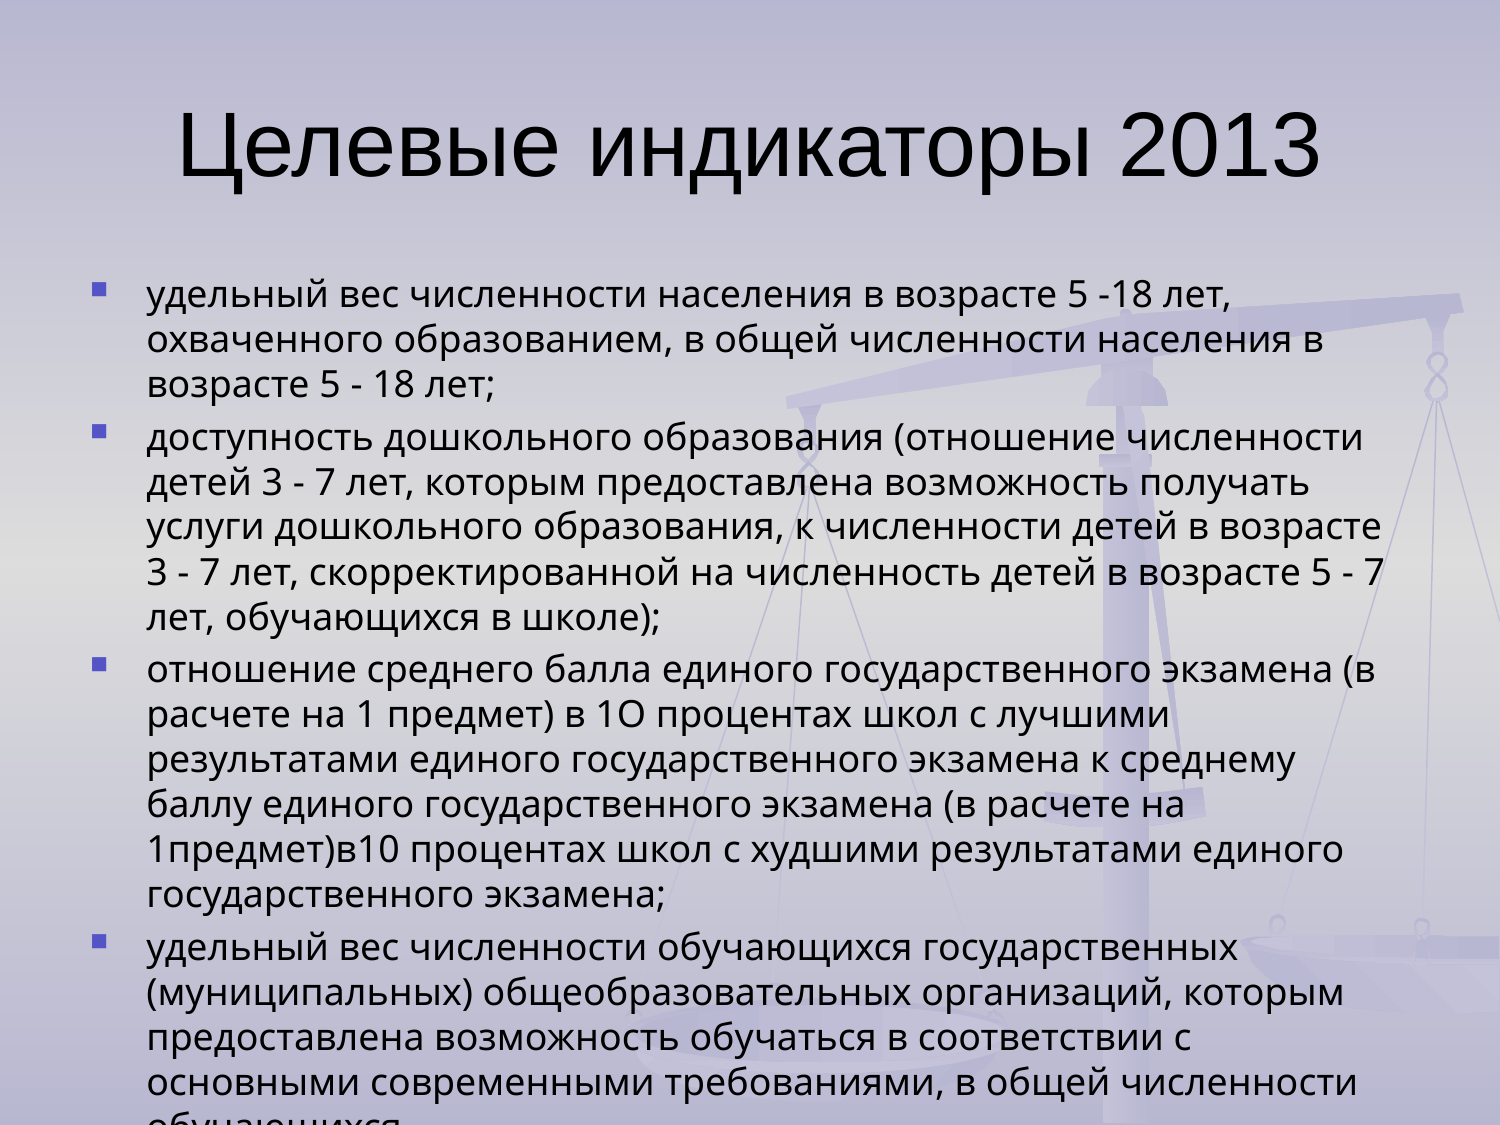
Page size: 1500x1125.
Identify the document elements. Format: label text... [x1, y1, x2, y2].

list удельный вес численности населения в возрасте 5 -18 лет, охваченного образованием, в общей численности населения в возрасте 5 - 18 лет; доступность дошкольного образования (отношение численности детей 3 - 7 лет, которым предоставлена возможность получать услуги дошкольного образования, к численности детей в возрасте 3 - 7 лет, скорректированной на численность детей в возрасте 5 - 7 лет, обучающихся в школе); отношение среднего балла единого государственного экзамена (в расчете на 1 предмет) в 1О процентах школ с лучшими результатами единого государственного экзамена к среднему баллу единого государственного экзамена (в расчете на 1предмет)в10 процентах школ с худшими результатами единого государственного экзамена; удельный вес численности обучающихся государственных (муниципальных) общеобразовательных организаций, которым предоставлена возможность обучаться в соответствии с основными современными требованиями, в общей численности обучающихся… [75, 262, 1425, 1006]
title Целевые индикаторы 2013 [75, 45, 1425, 234]
